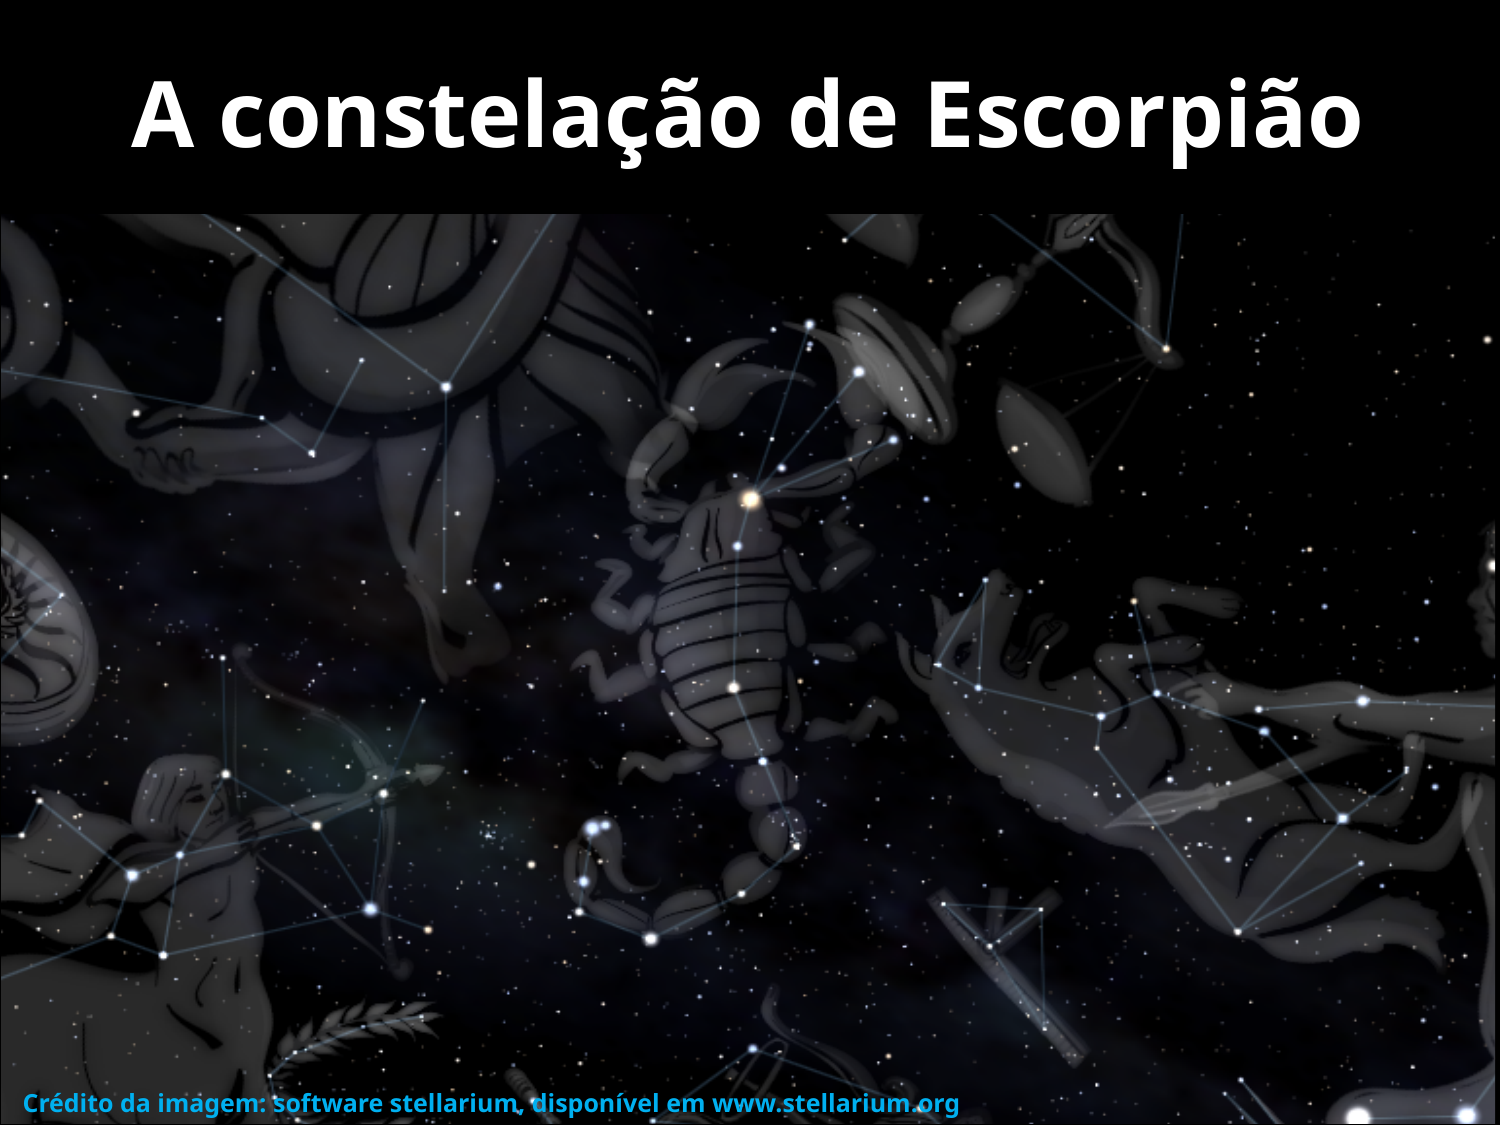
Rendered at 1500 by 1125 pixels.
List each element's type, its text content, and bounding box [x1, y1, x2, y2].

title A constelação de Escorpião [0, 17, 1496, 206]
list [0, 213, 1496, 1124]
